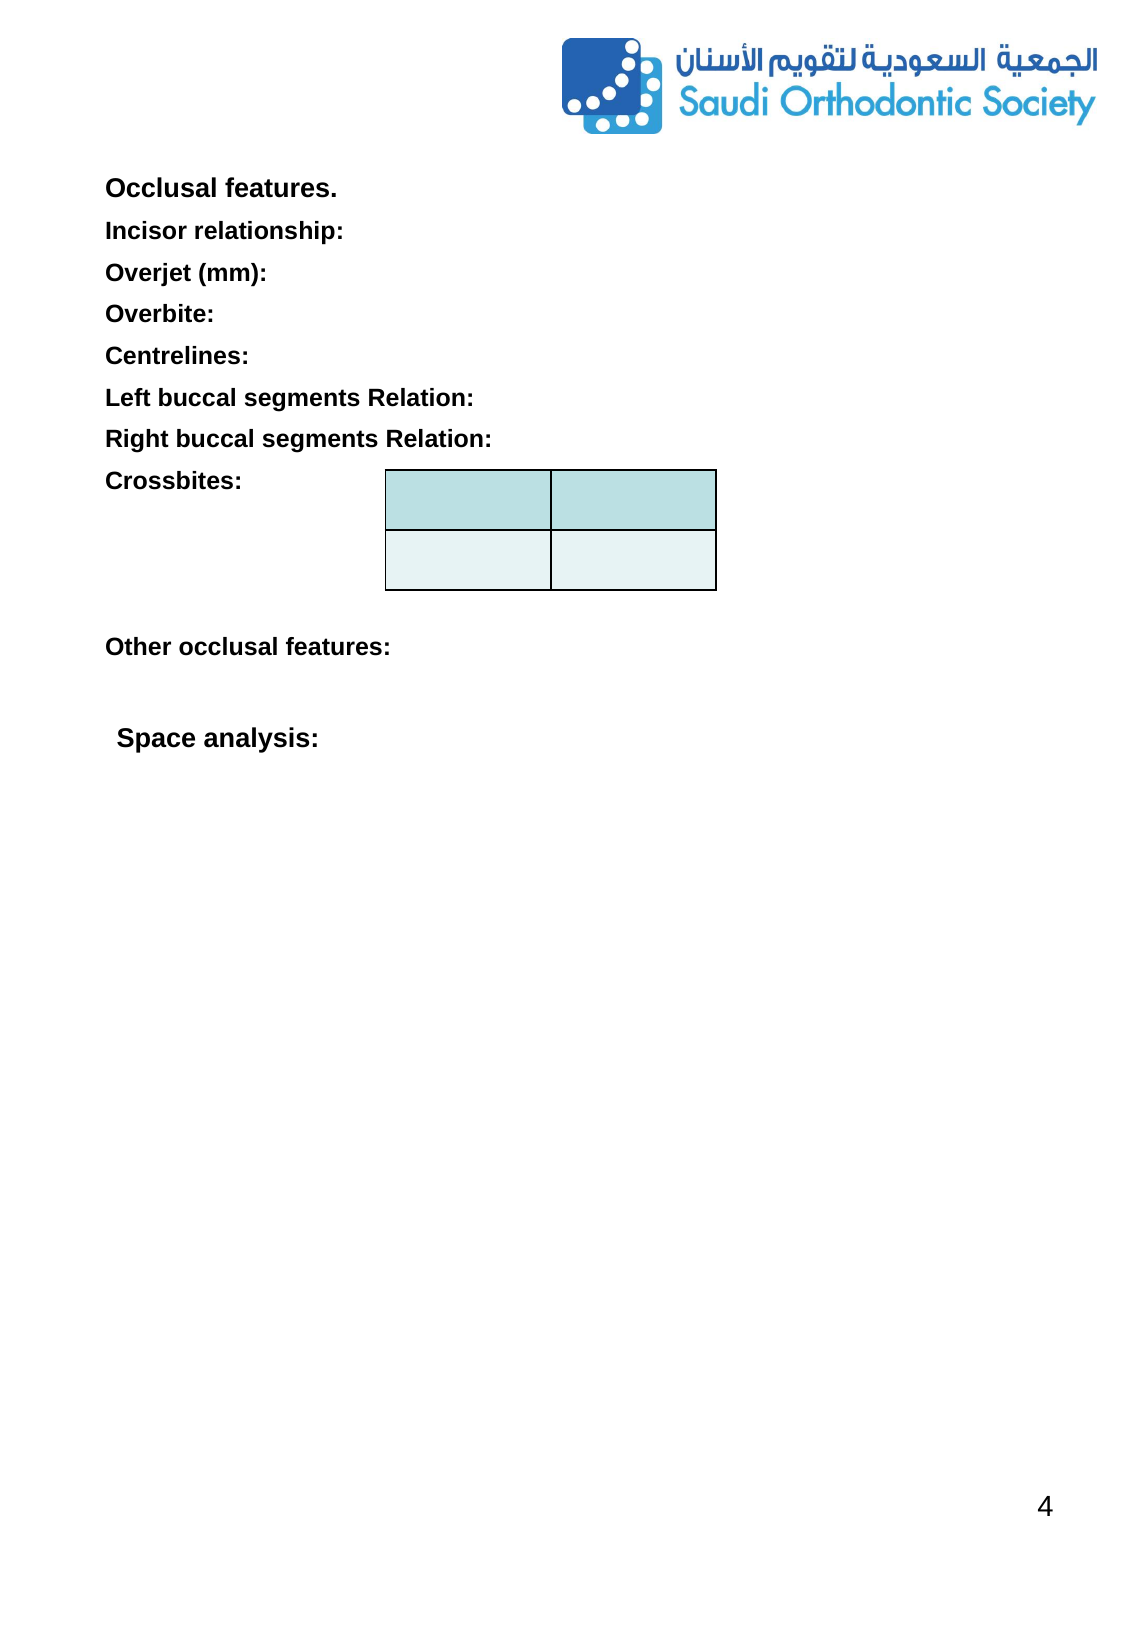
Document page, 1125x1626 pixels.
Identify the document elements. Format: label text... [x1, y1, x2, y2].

table_header [552, 471, 715, 529]
table_cell [552, 531, 715, 589]
table_header [386, 471, 550, 529]
slide_number ‹#› [806, 1479, 1069, 1593]
text_box Occlusal features. Incisor relationship: Overjet (mm): Overbite: Centrelines: Left buccal segments Relation: Right buccal segments Relation: Crossbites: Other occlusal features: [90, 167, 1012, 794]
text_box Space analysis: [101, 717, 1024, 886]
table_cell [386, 531, 550, 589]
picture [562, 37, 1097, 135]
